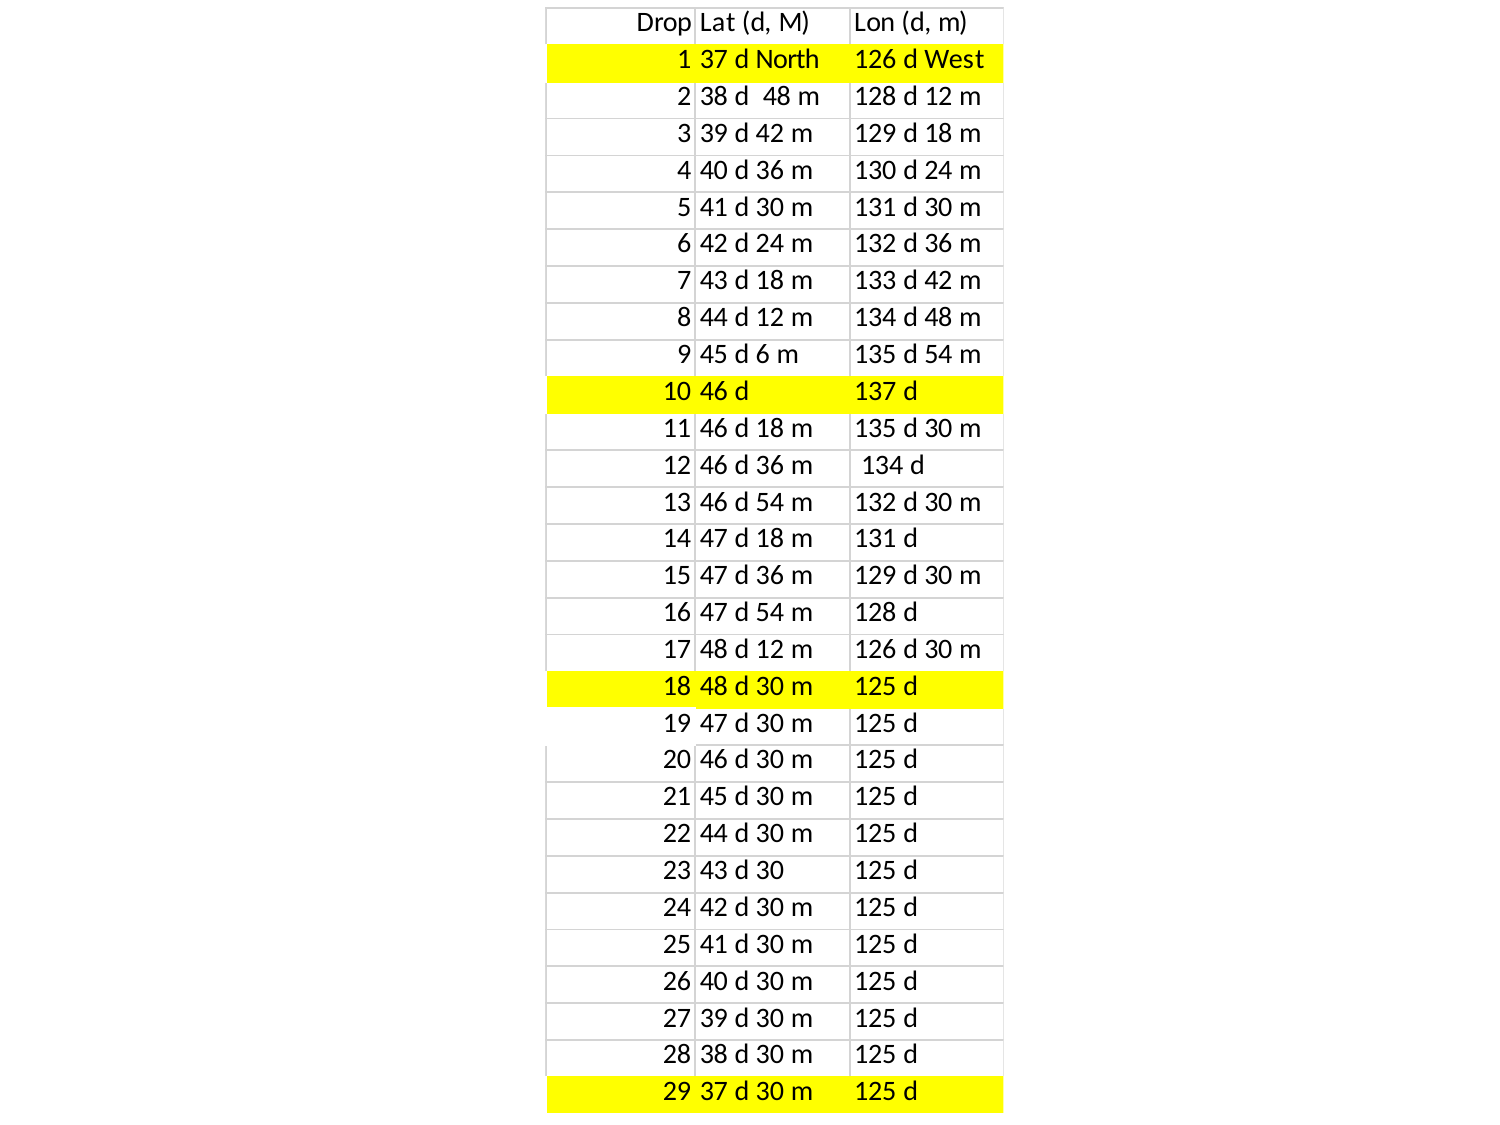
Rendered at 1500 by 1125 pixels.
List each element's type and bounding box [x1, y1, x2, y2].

text_box [544, 6, 1006, 1115]
